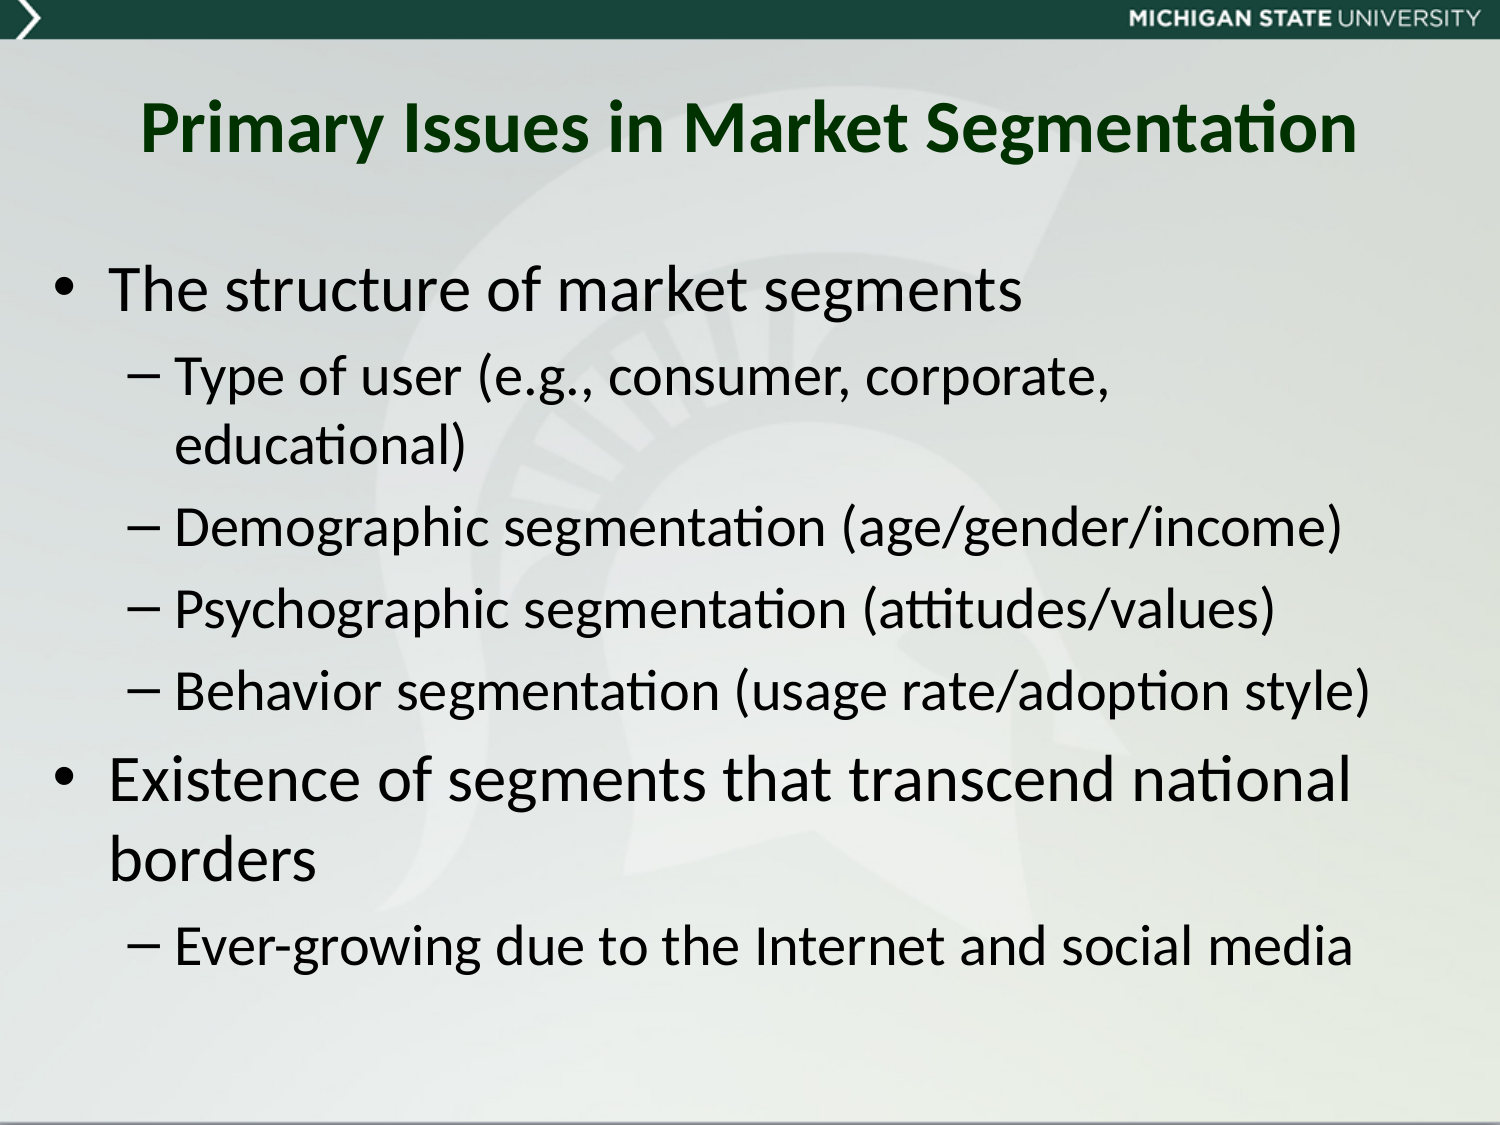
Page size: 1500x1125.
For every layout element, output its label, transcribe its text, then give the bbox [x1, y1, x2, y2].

list The structure of market segments Type of user (e.g., consumer, corporate, educational) Demographic segmentation (age/gender/income) Psychographic segmentation (attitudes/values) Behavior segmentation (usage rate/adoption style) Existence of segments that transcend national borders Ever-growing due to the Internet and social media [37, 237, 1425, 1038]
title Primary Issues in Market Segmentation [75, 45, 1425, 200]
picture [0, 0, 1500, 1125]
